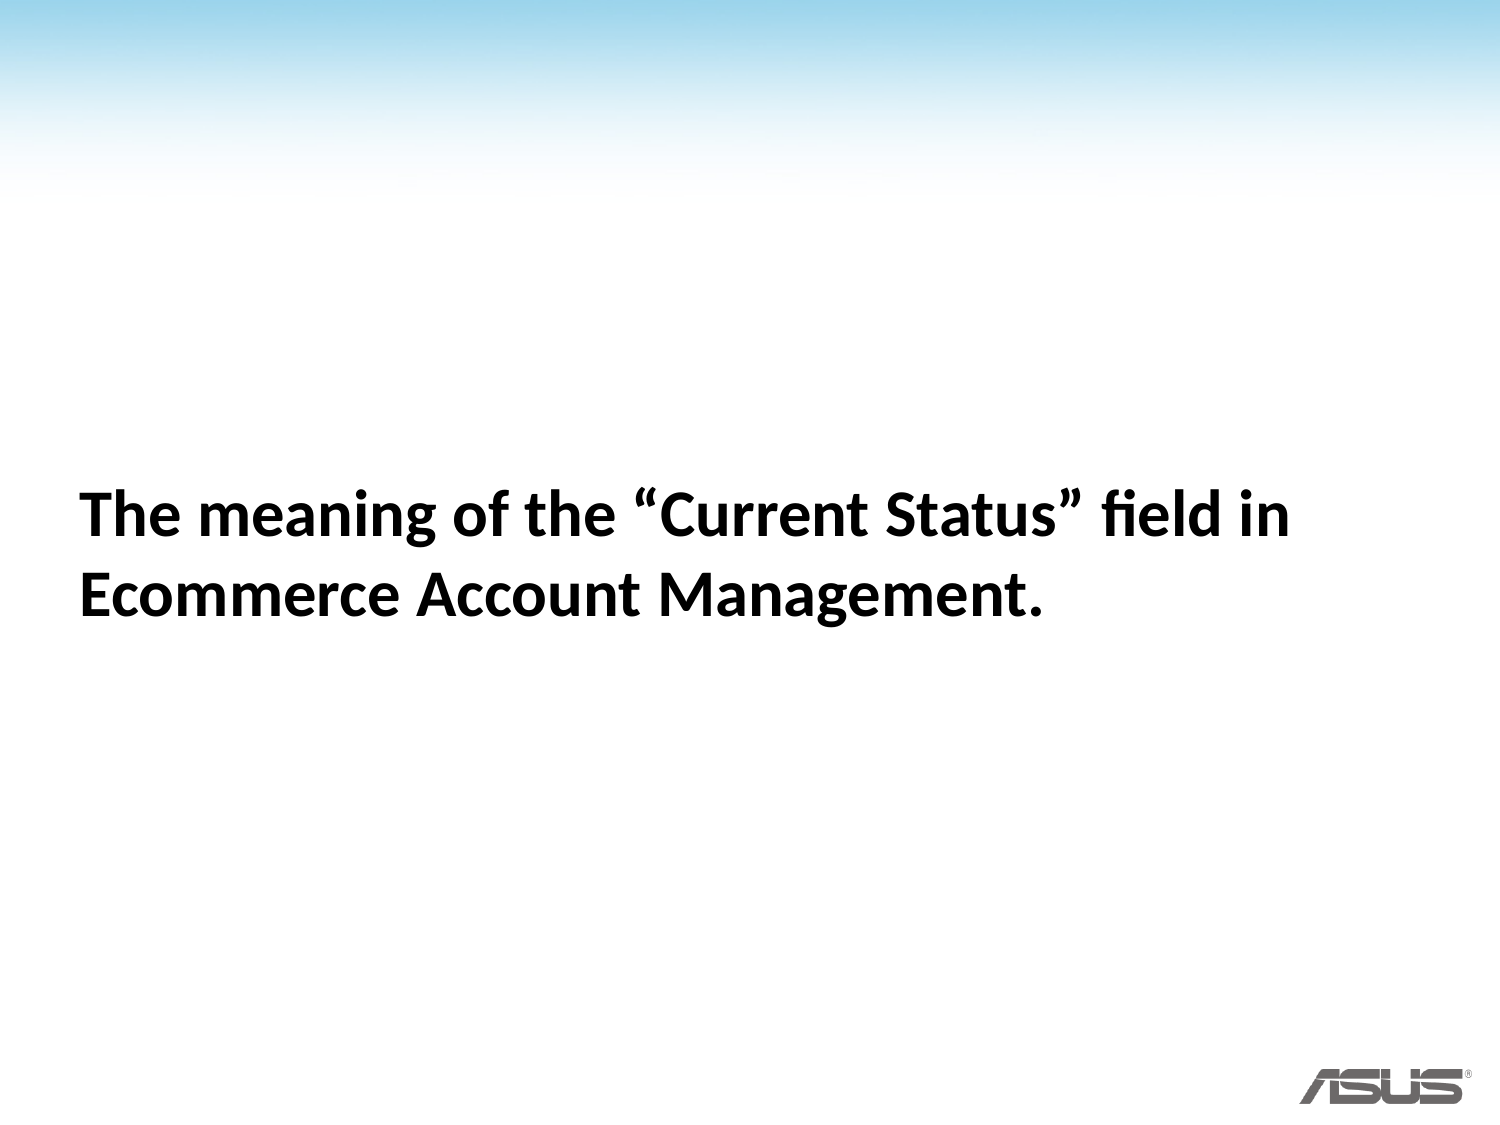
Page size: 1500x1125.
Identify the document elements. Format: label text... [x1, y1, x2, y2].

title The meaning of the “Current Status” field in Ecommerce Account Management. [64, 455, 1416, 644]
picture [1299, 1069, 1472, 1104]
picture [0, 0, 1500, 411]
